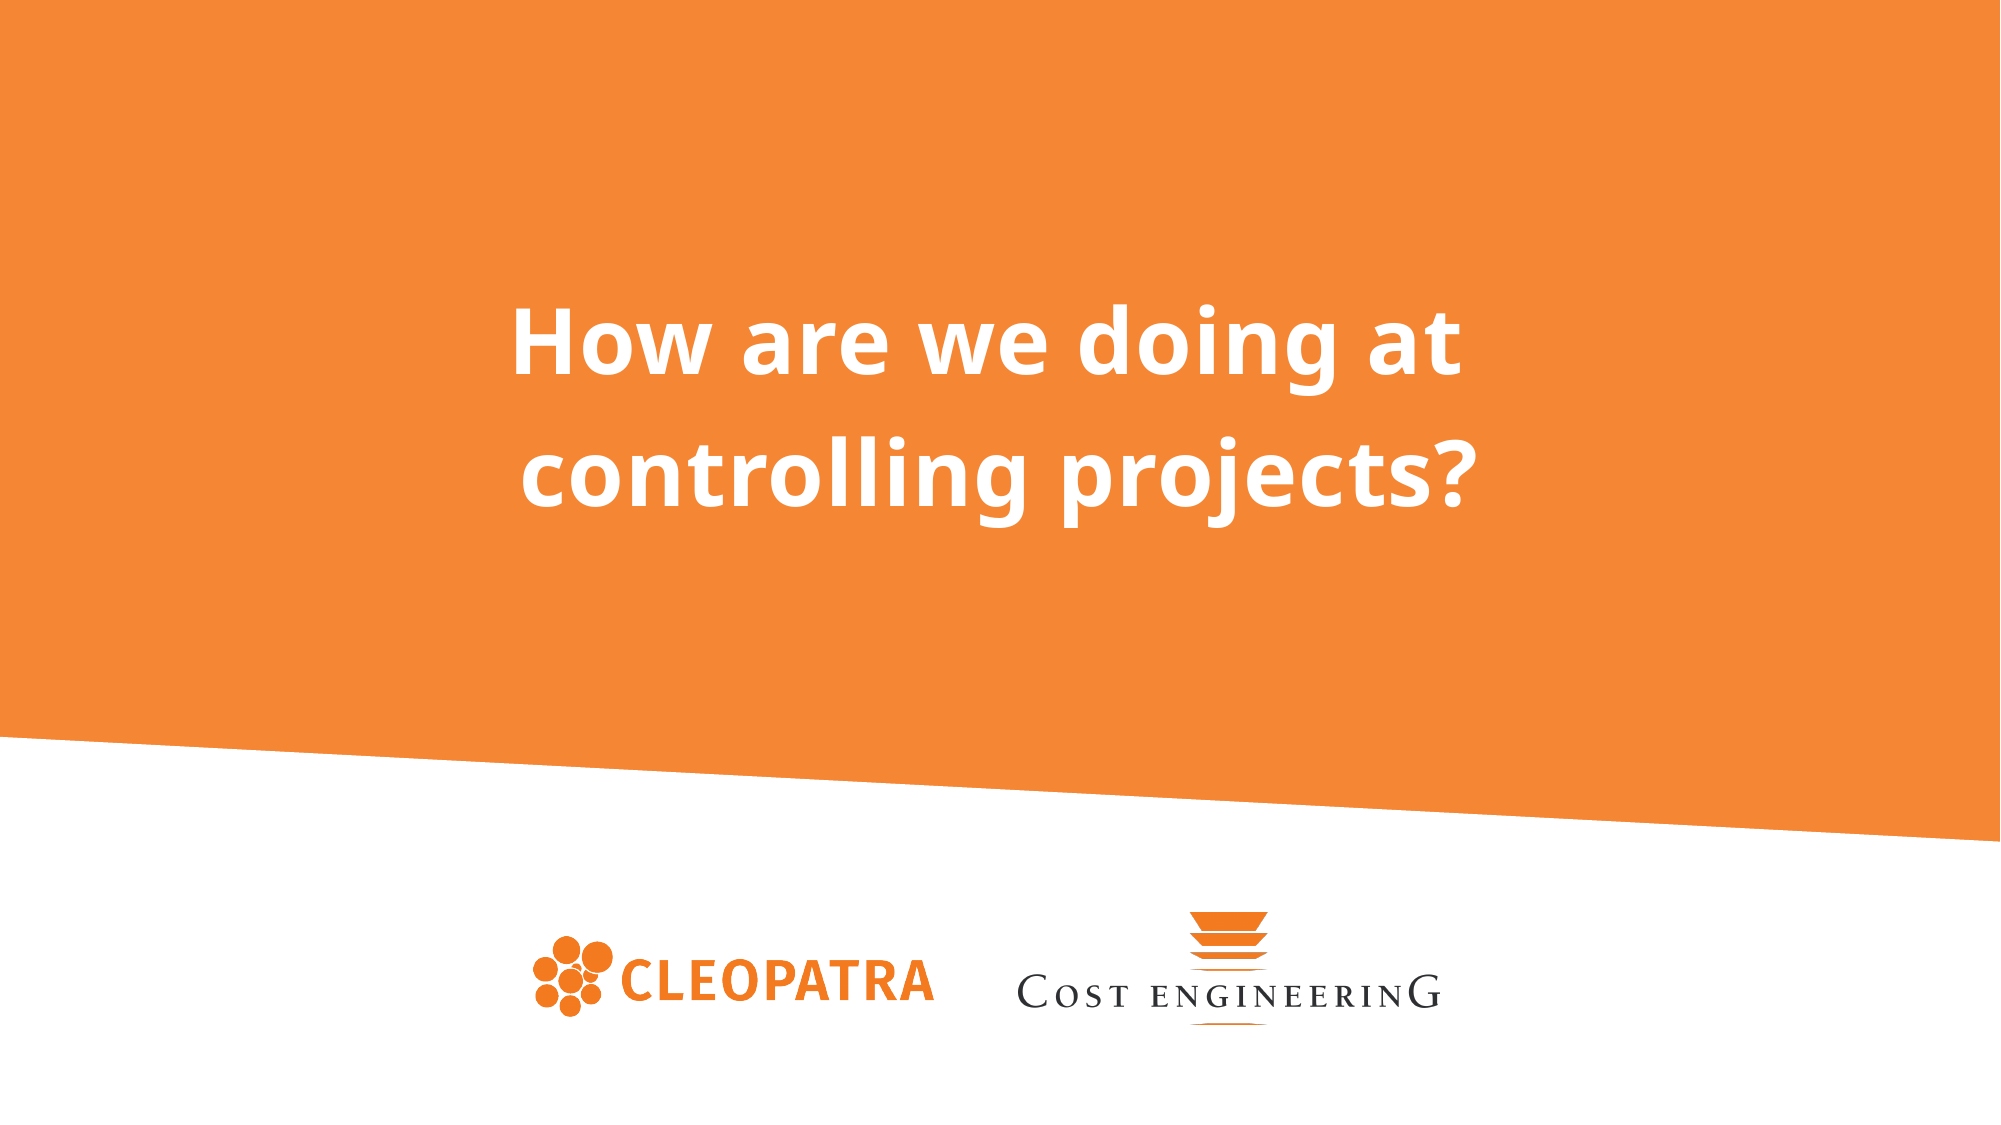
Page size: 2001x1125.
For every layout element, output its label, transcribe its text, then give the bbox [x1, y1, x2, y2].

picture [1018, 911, 1440, 1026]
title How are we doing at controlling projects? [105, 222, 1895, 563]
picture [533, 936, 935, 1017]
